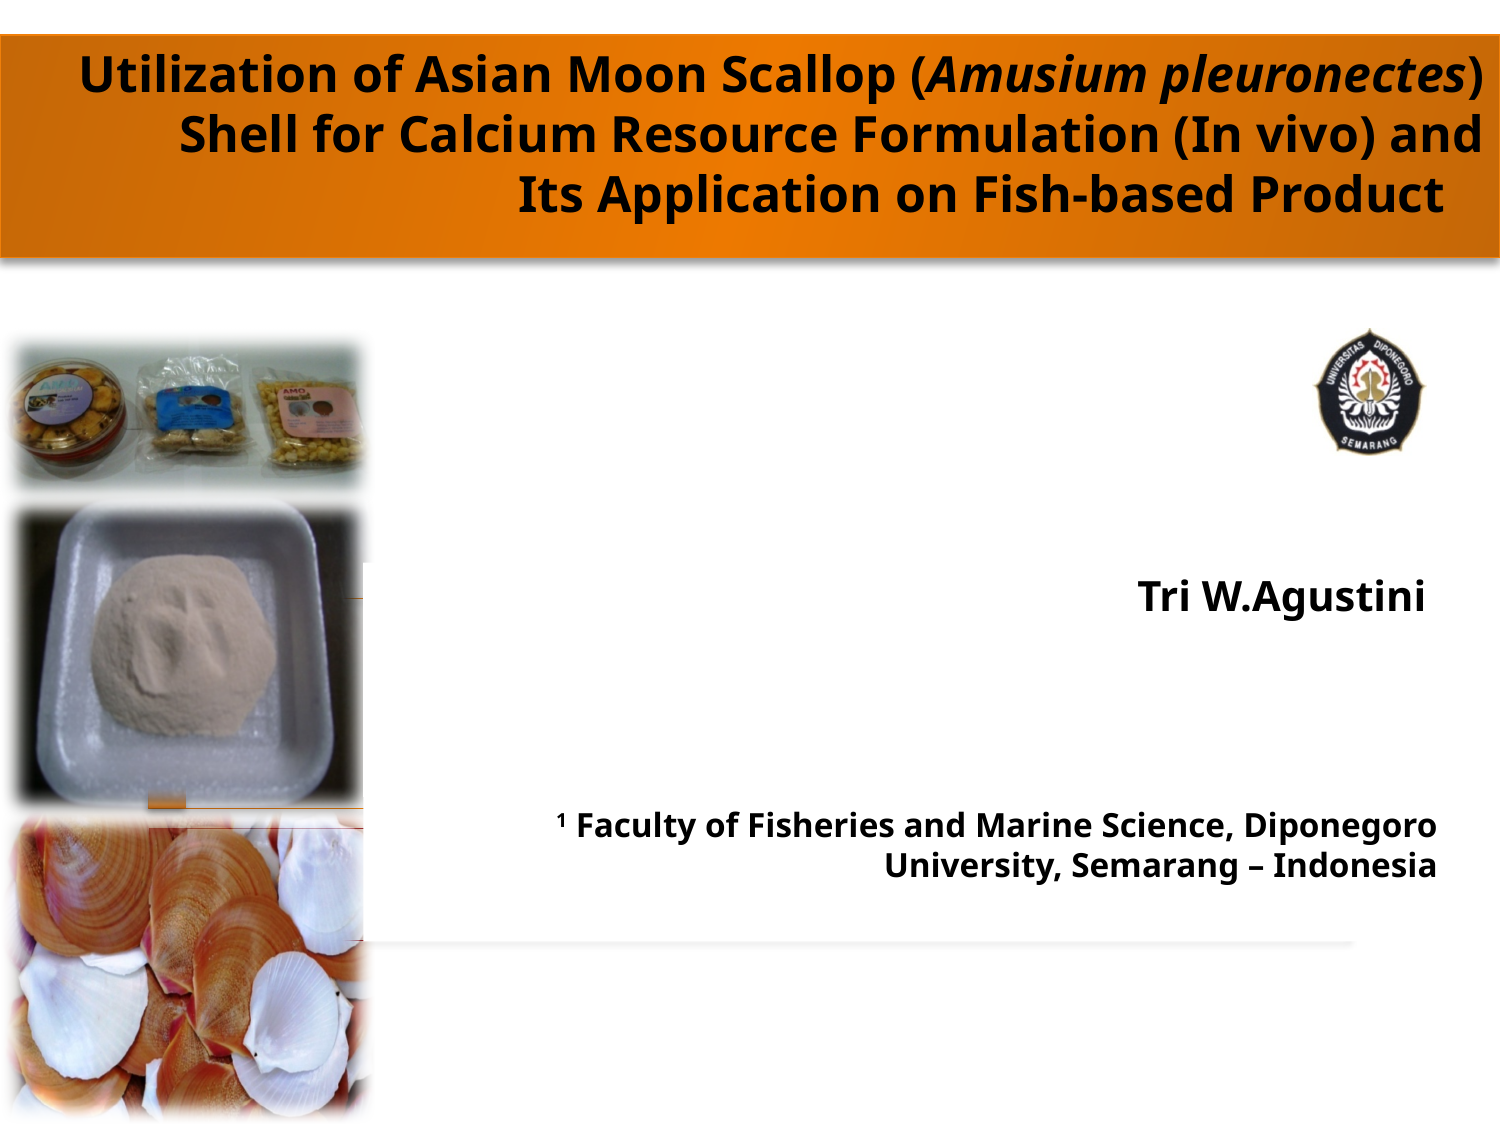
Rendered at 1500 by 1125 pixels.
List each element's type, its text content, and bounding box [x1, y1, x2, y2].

picture [0, 327, 376, 1125]
picture [1312, 327, 1427, 456]
text_box Tri W.Agustini [381, 562, 1442, 797]
text_box 1 Faculty of Fisheries and Marine Science, Diponegoro University, Semarang – Indonesia [363, 796, 1454, 942]
title Utilization of Asian Moon Scallop (Amusium pleuronectes) Shell for Calcium Resource Formulation (In vivo) and Its Application on Fish-based Product [0, 34, 1500, 258]
